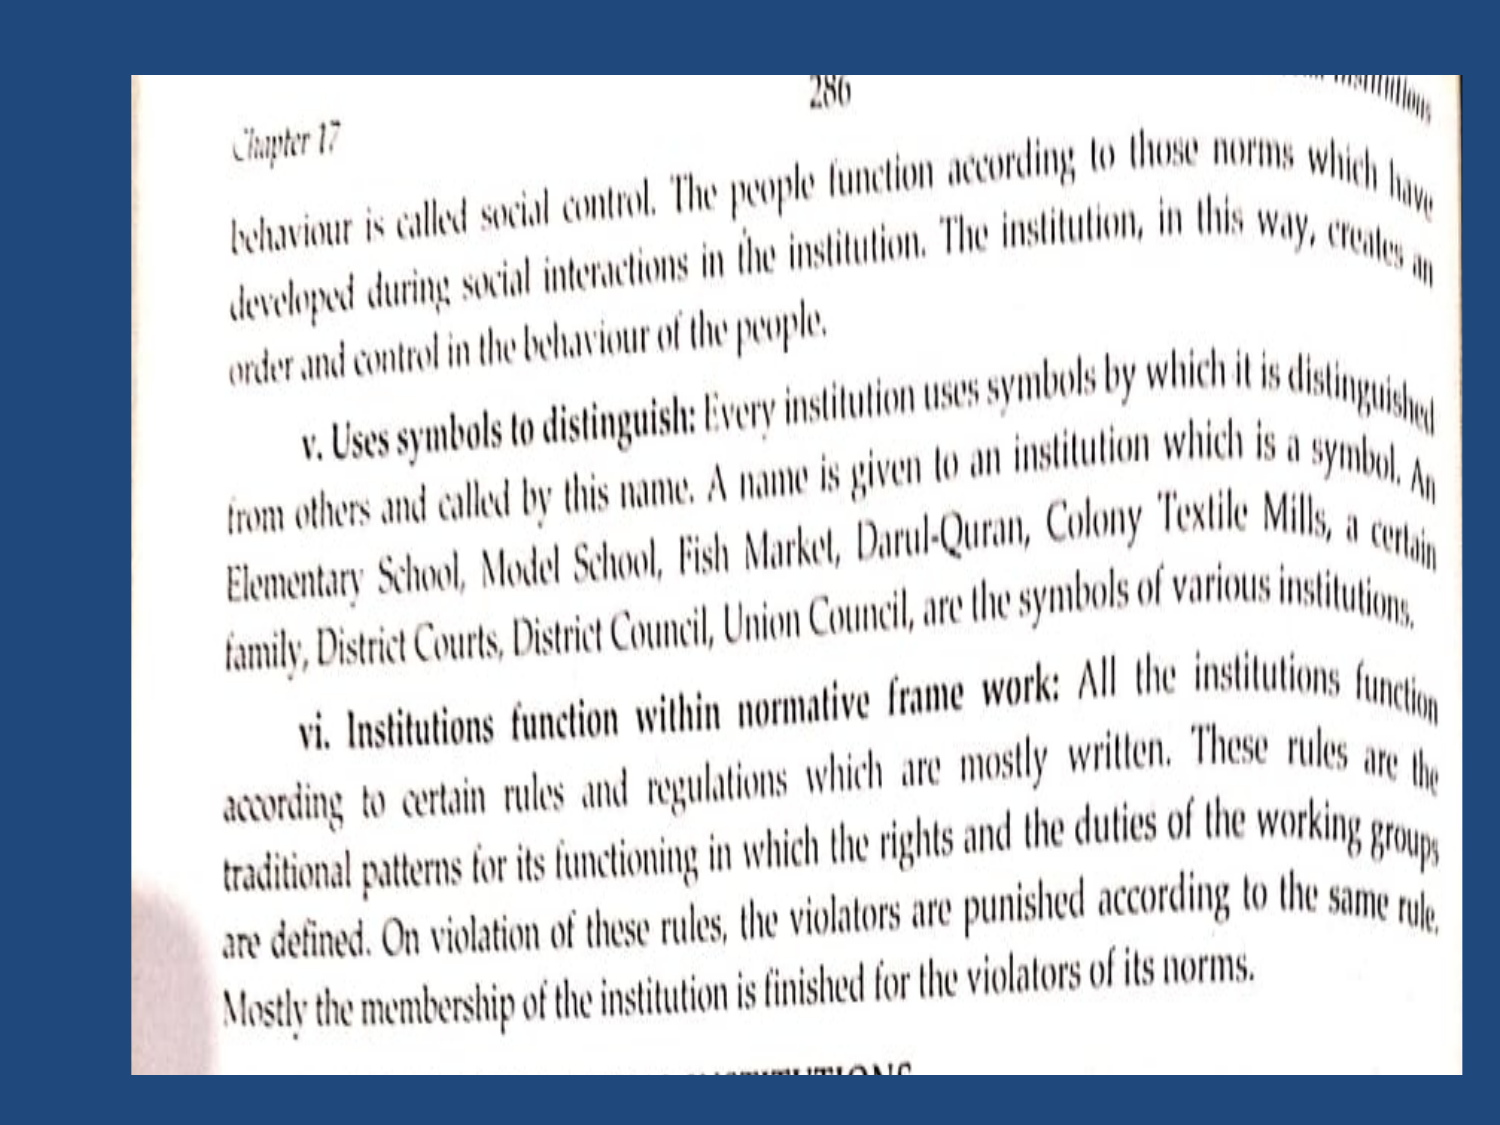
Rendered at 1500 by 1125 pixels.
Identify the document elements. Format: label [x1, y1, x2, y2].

picture [131, 74, 1463, 1076]
